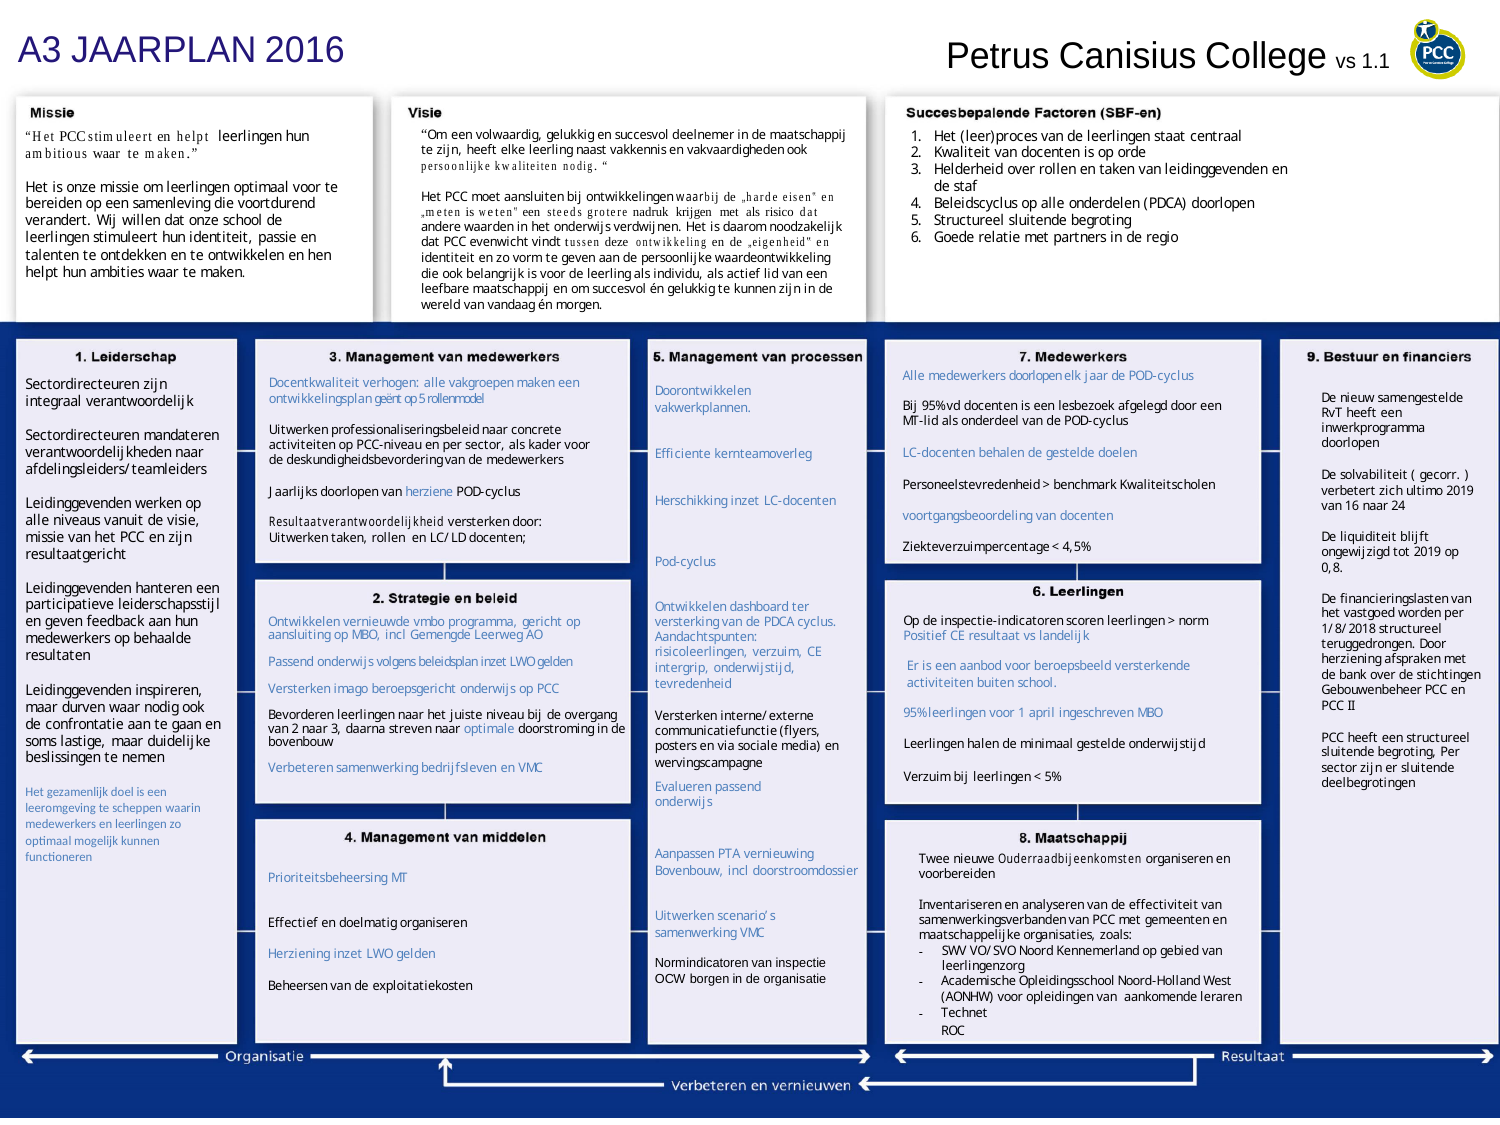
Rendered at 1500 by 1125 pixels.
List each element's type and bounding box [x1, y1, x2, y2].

text_box [0, 0, 1500, 1118]
